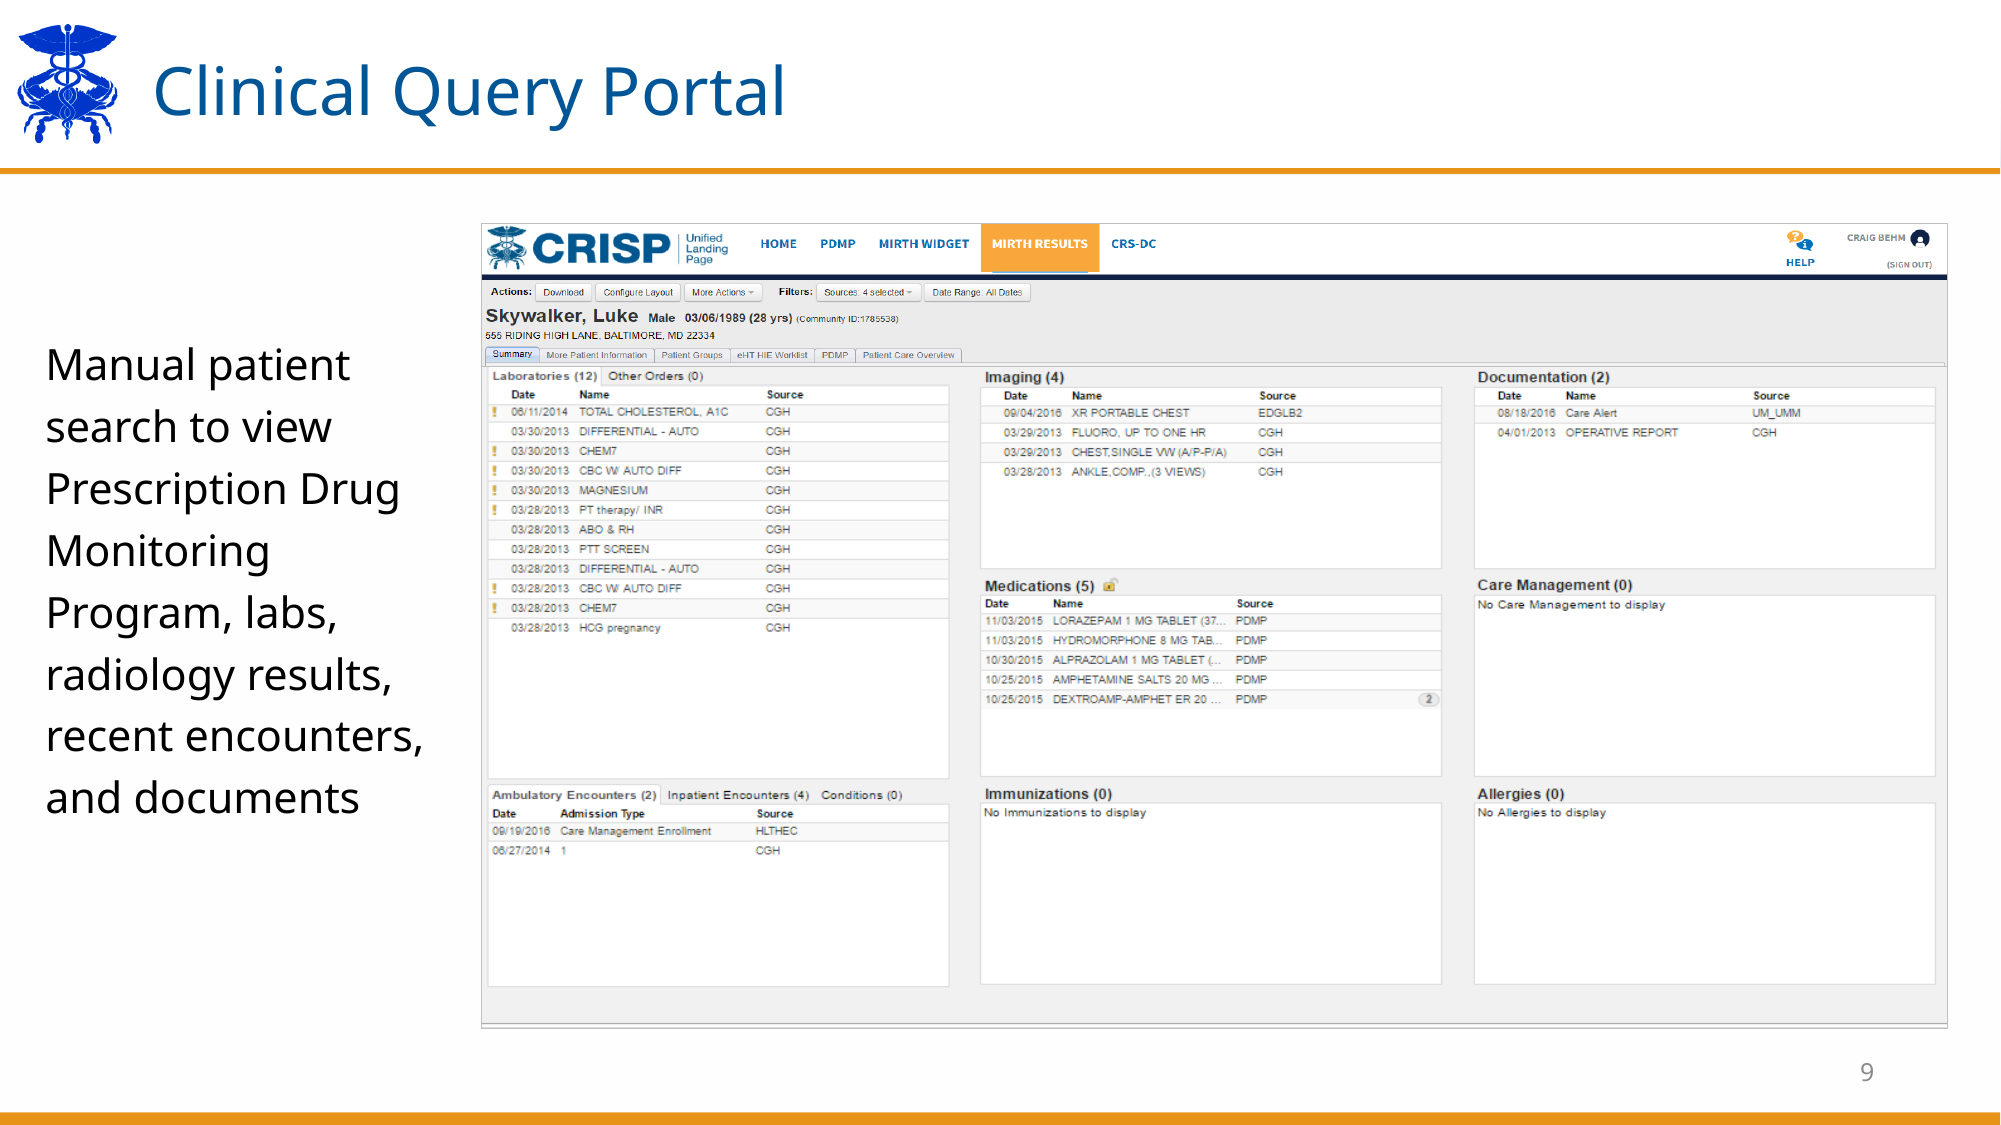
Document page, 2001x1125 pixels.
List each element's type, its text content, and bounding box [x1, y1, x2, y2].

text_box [481, 223, 1948, 1029]
list Manual patient search to view Prescription Drug Monitoring Program, labs, radiology results, recent encounters, and documents [30, 319, 460, 837]
slide_number 9 [1412, 1044, 1890, 1103]
picture [17, 24, 118, 144]
picture [0, 168, 2001, 1125]
title Clinical Query Portal [137, 31, 1890, 158]
